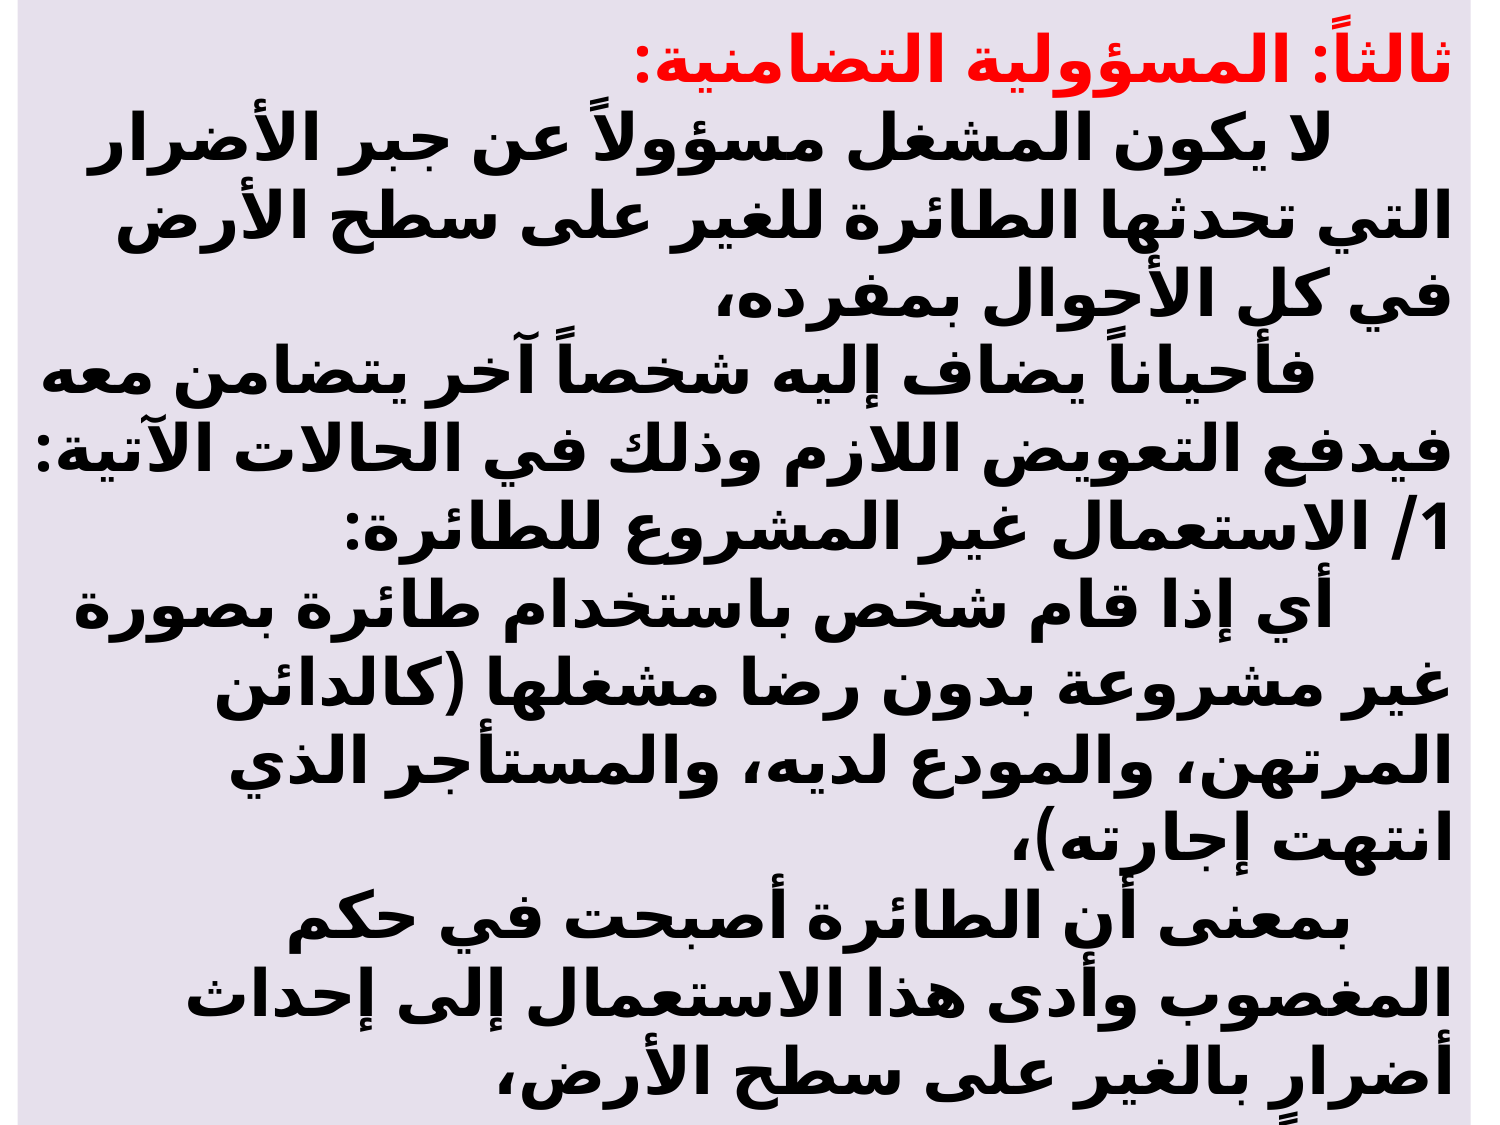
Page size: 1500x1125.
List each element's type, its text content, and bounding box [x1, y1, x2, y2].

title ثالثاً: المسؤولية التضامنية: لا يكون المشغل مسؤولاً عن جبر الأضرار التي تحدثها الطائرة للغير على سطح الأرض في كل الأحوال بمفرده، فأحياناً يضاف إليه شخصاً آخر يتضامن معه فيدفع التعويض اللازم وذلك في الحالات الآتية: 1/ الاستعمال غير المشروع للطائرة: أي إذا قام شخص باستخدام طائرة بصورة غير مشروعة بدون رضا مشغلها (كالدائن المرتهن، والمودع لديه، والمستأجر الذي انتهت إجارته)، بمعنى أن الطائرة أصبحت في حكم المغصوب وأدى هذا الاستعمال إلى إحداث أضرارٍ بالغير على سطح الأرض، [17, 0, 1471, 1125]
